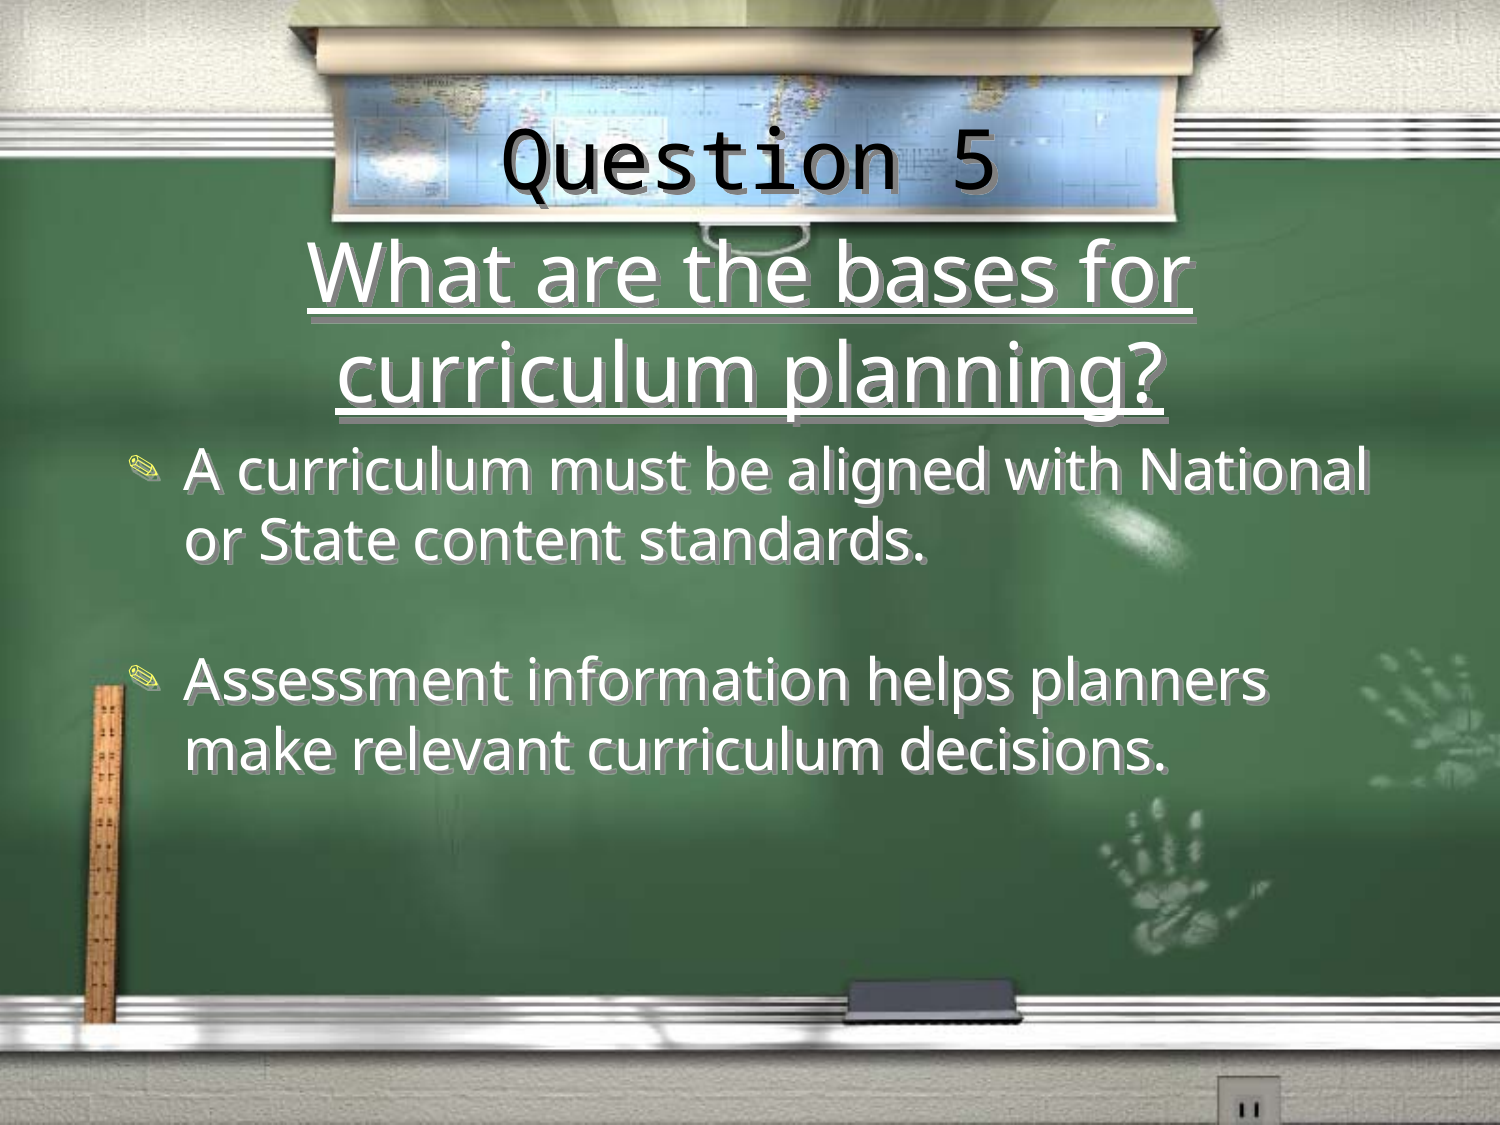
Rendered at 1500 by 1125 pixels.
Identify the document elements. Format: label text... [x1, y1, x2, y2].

list A curriculum must be aligned with National or State content standards. Assessment information helps planners make relevant curriculum decisions. [112, 424, 1388, 1001]
picture [0, 0, 1500, 1125]
text_box Question 5 [112, 112, 1388, 200]
title What are the bases for curriculum planning? [112, 224, 1388, 413]
